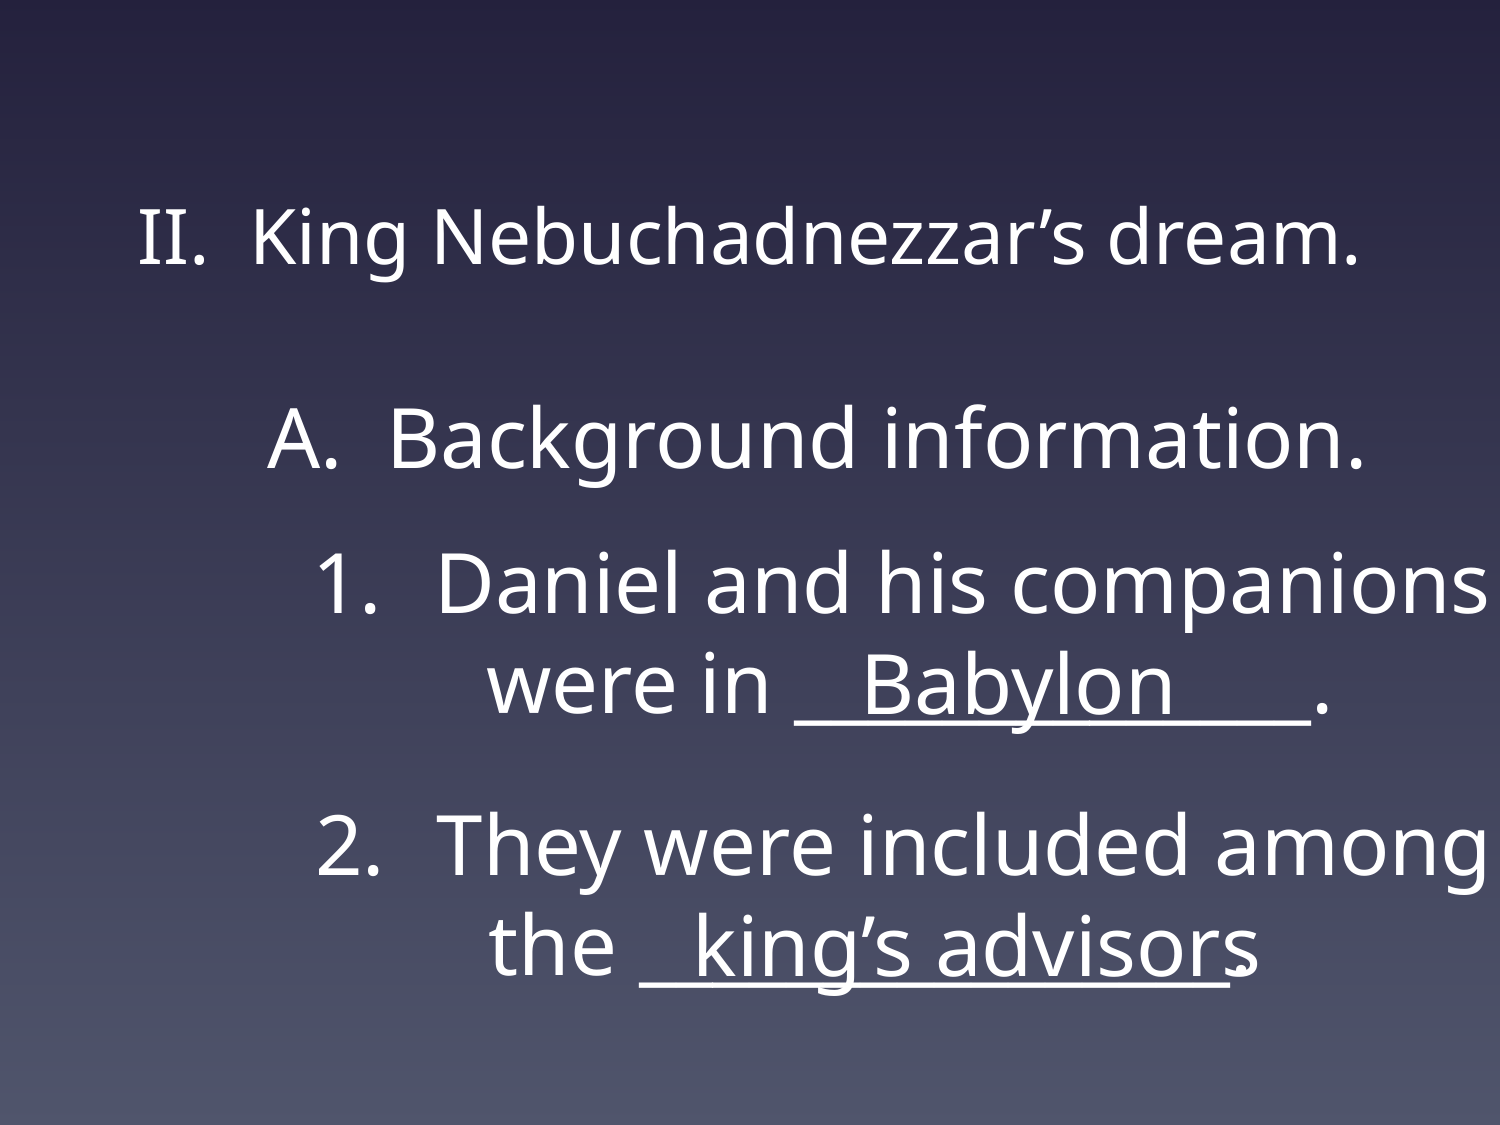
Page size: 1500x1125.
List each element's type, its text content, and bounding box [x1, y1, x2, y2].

text_box king’s advisors [678, 886, 1277, 1001]
text_box Daniel and his companions were in ______________. [297, 523, 1500, 739]
text_box Babylon [846, 624, 1192, 740]
text_box They were included among the ________________. [300, 785, 1500, 1000]
title II. King Nebuchadnezzar’s dream. [75, 180, 252, 369]
list A. Background information. [252, 39, 1500, 782]
